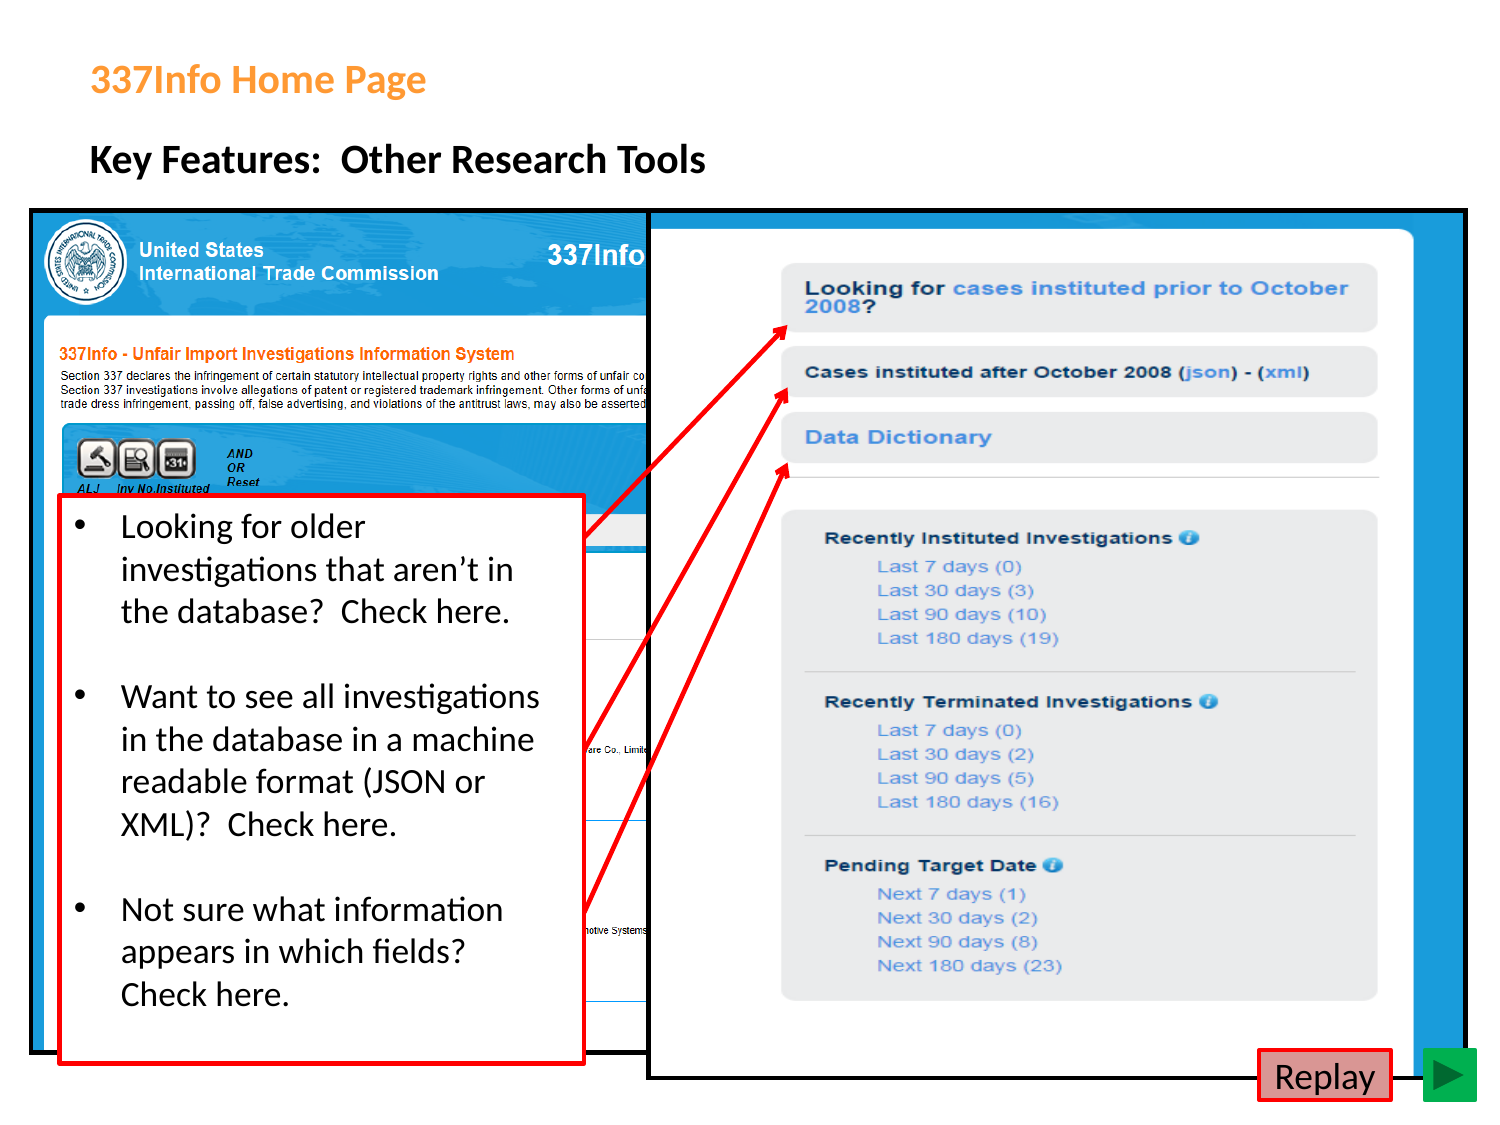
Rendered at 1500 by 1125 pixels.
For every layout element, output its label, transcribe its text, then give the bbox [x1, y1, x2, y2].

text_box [583, 387, 788, 751]
text_box [1423, 1048, 1477, 1102]
picture [33, 212, 1464, 1076]
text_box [583, 324, 788, 387]
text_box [583, 757, 788, 913]
text_box Key Features: Other Research Tools [75, 124, 850, 200]
text_box 337Info Home Page [74, 44, 569, 125]
text_box Replay [1257, 1085, 1393, 1102]
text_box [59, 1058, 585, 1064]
